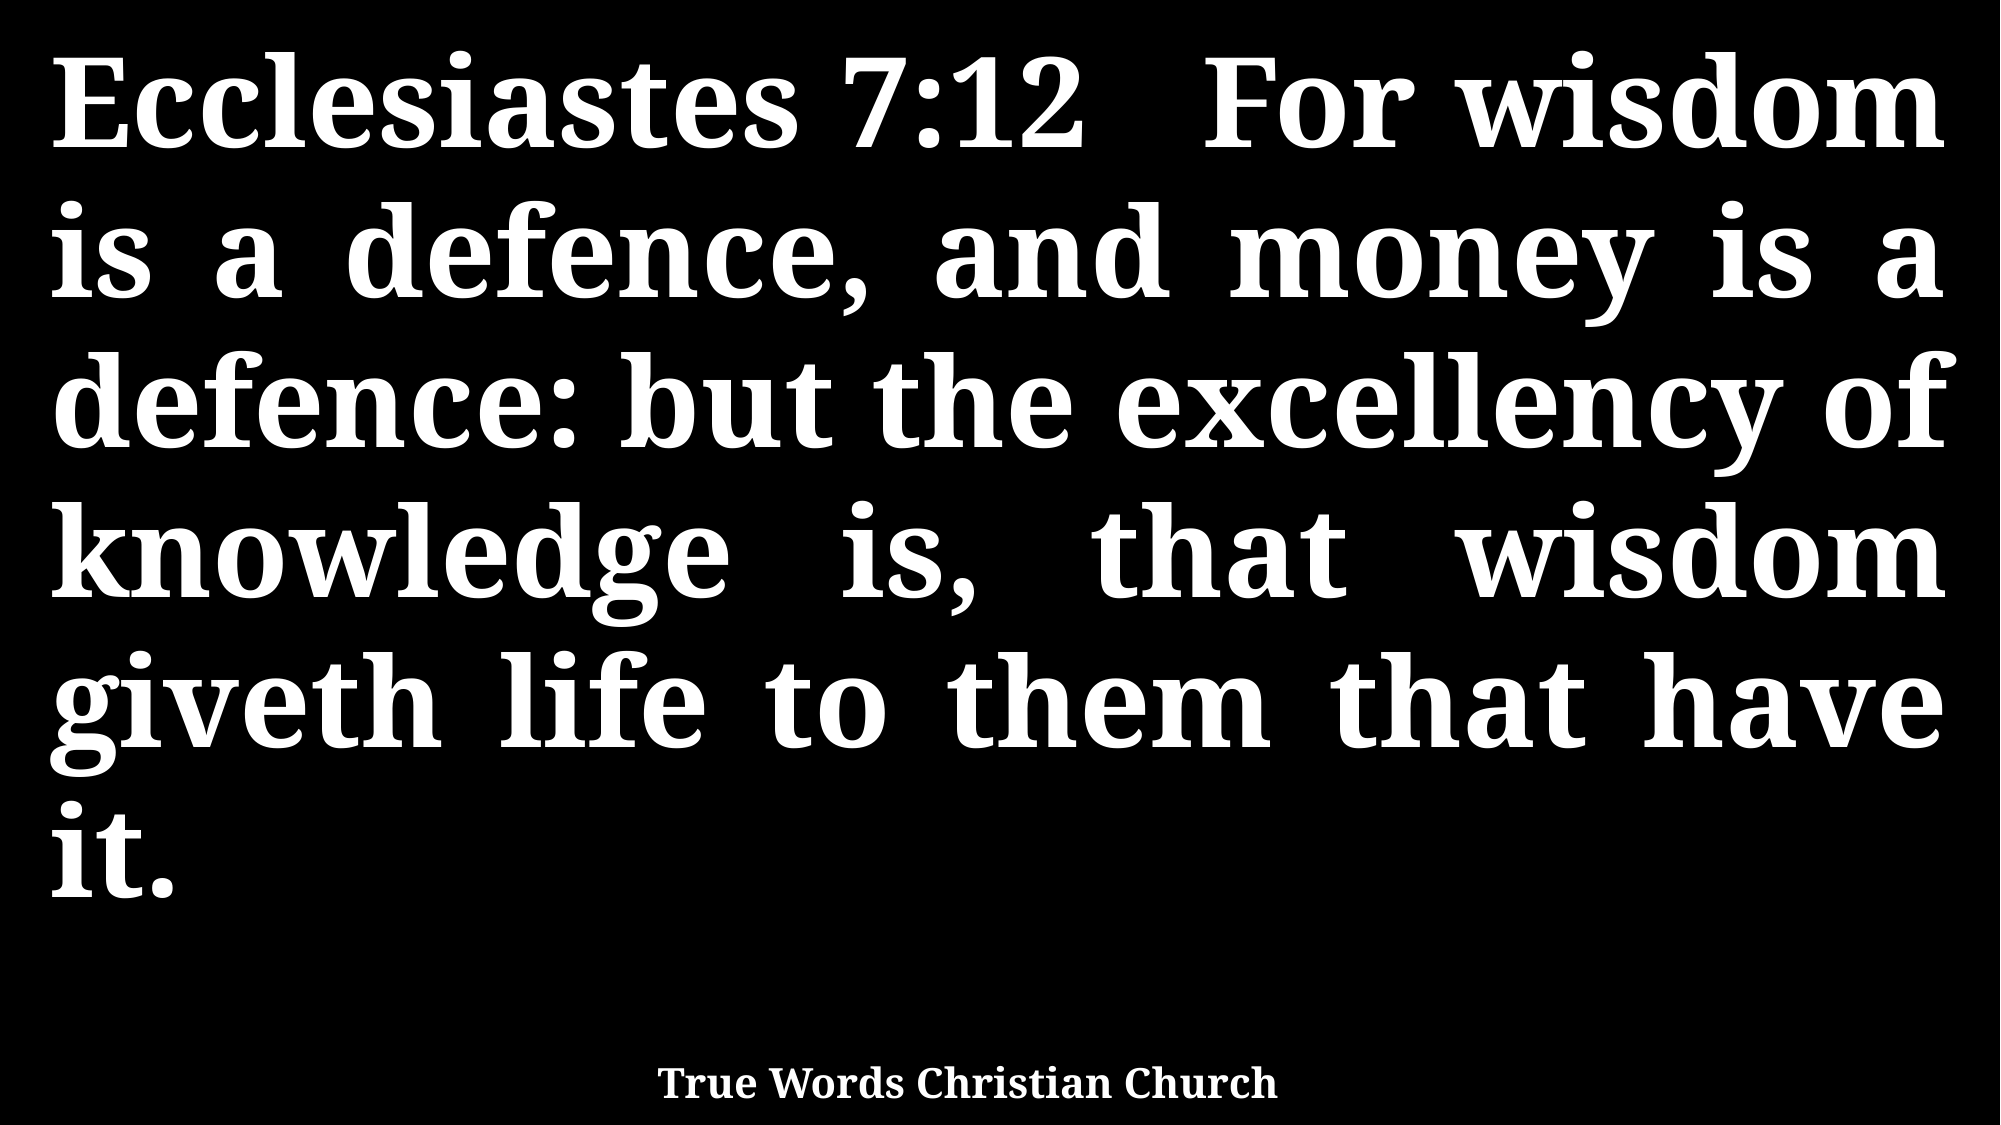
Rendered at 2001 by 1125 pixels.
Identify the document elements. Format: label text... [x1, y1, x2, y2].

text_box True Words Christian Church [642, 1049, 1294, 1114]
text_box Ecclesiastes 7:12 For wisdom is a defence, and money is a defence: but the excellency of knowledge is, that wisdom giveth life to them that have it. [35, 15, 1965, 931]
